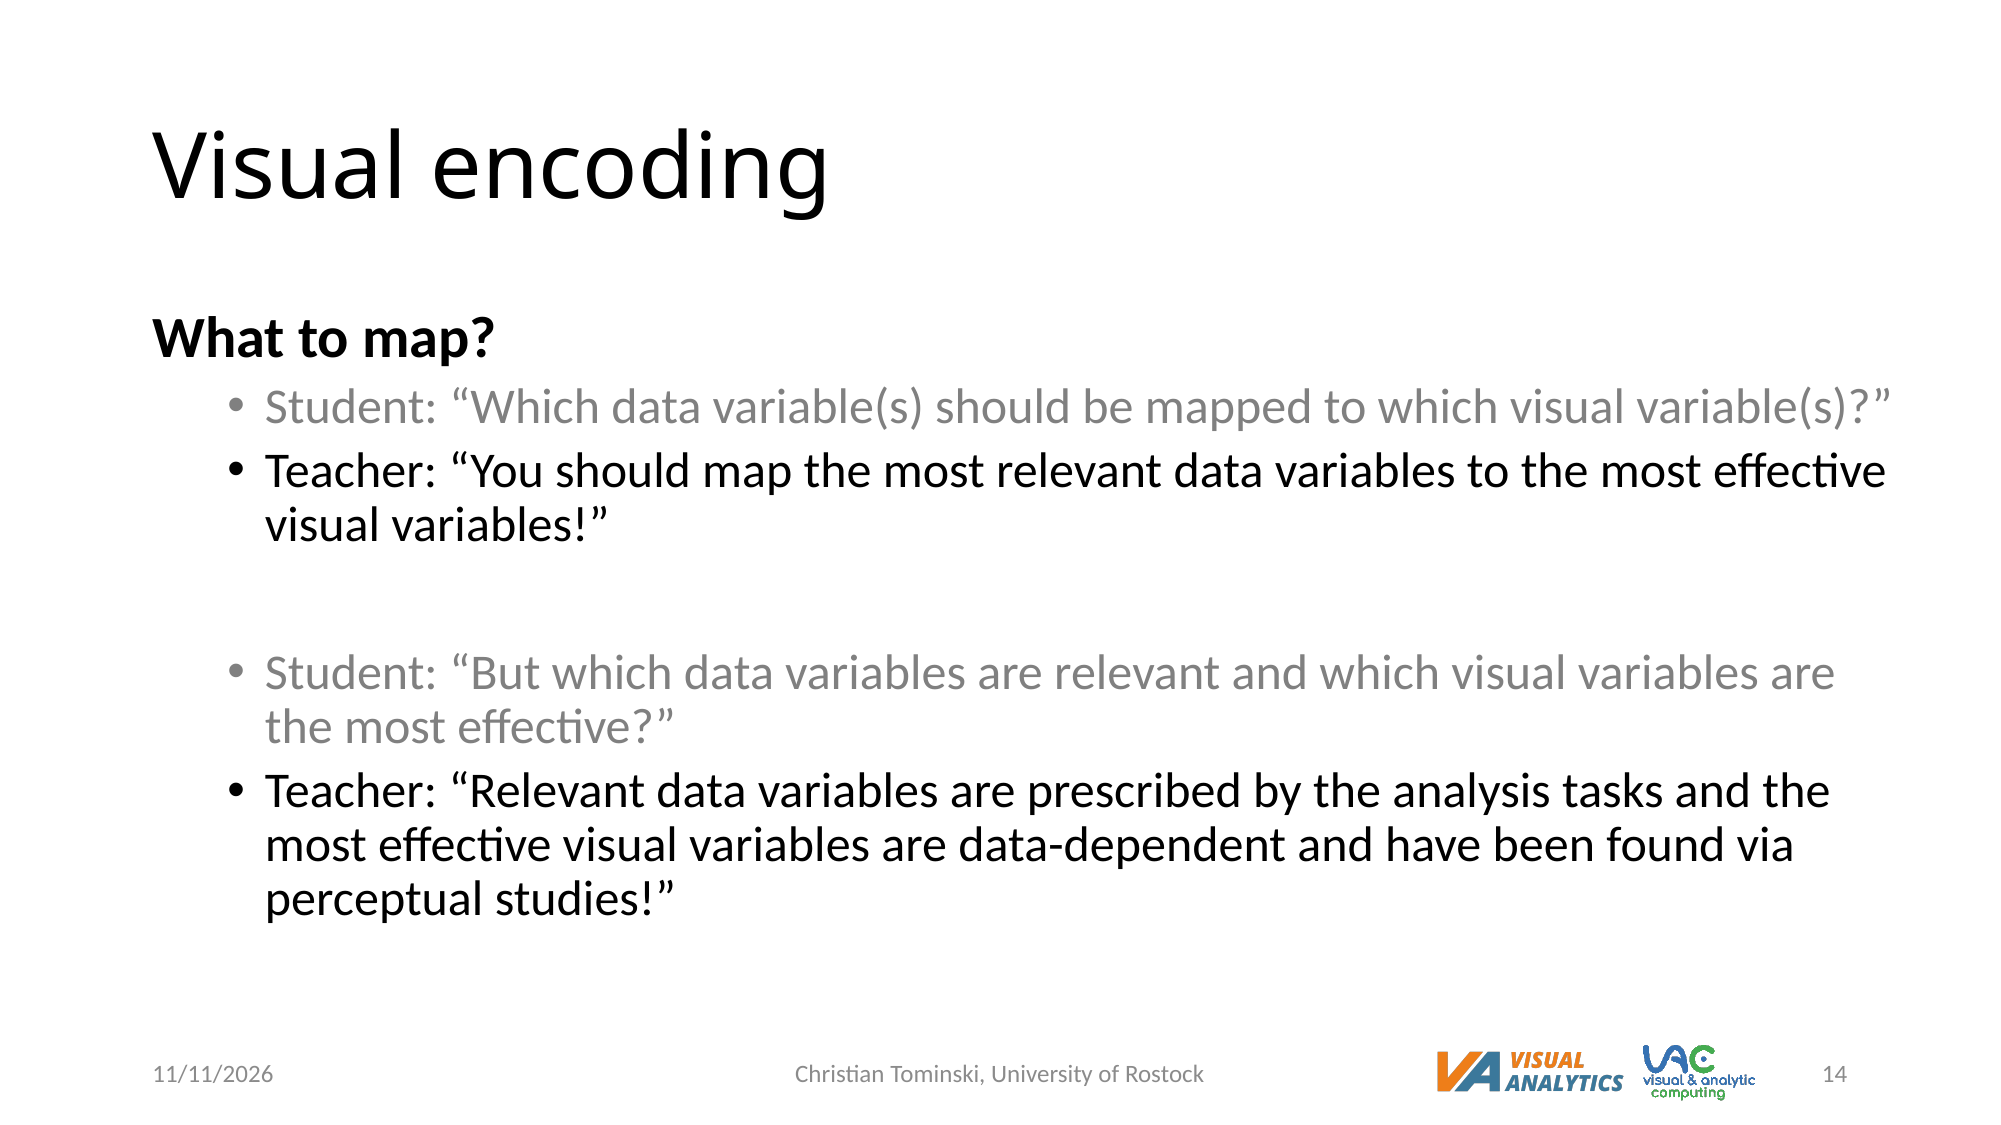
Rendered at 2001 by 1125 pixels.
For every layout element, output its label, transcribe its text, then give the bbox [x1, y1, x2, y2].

list What to map? Student: “Which data variable(s) should be mapped to which visual variable(s)?” Teacher: “You should map the most relevant data variables to the most effective visual variables!” Student: “But which data variables are relevant and which visual variables are the most effective?” Teacher: “Relevant data variables are prescribed by the analysis tasks and the most effective visual variables are data-dependent and have been found via perceptual studies!” [137, 299, 1926, 1014]
footer Christian Tominski, University of Rostock [662, 1042, 1338, 1103]
title Visual encoding [137, 59, 1863, 278]
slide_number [137, 1042, 588, 1103]
slide_number 14 [1412, 1042, 1863, 1103]
